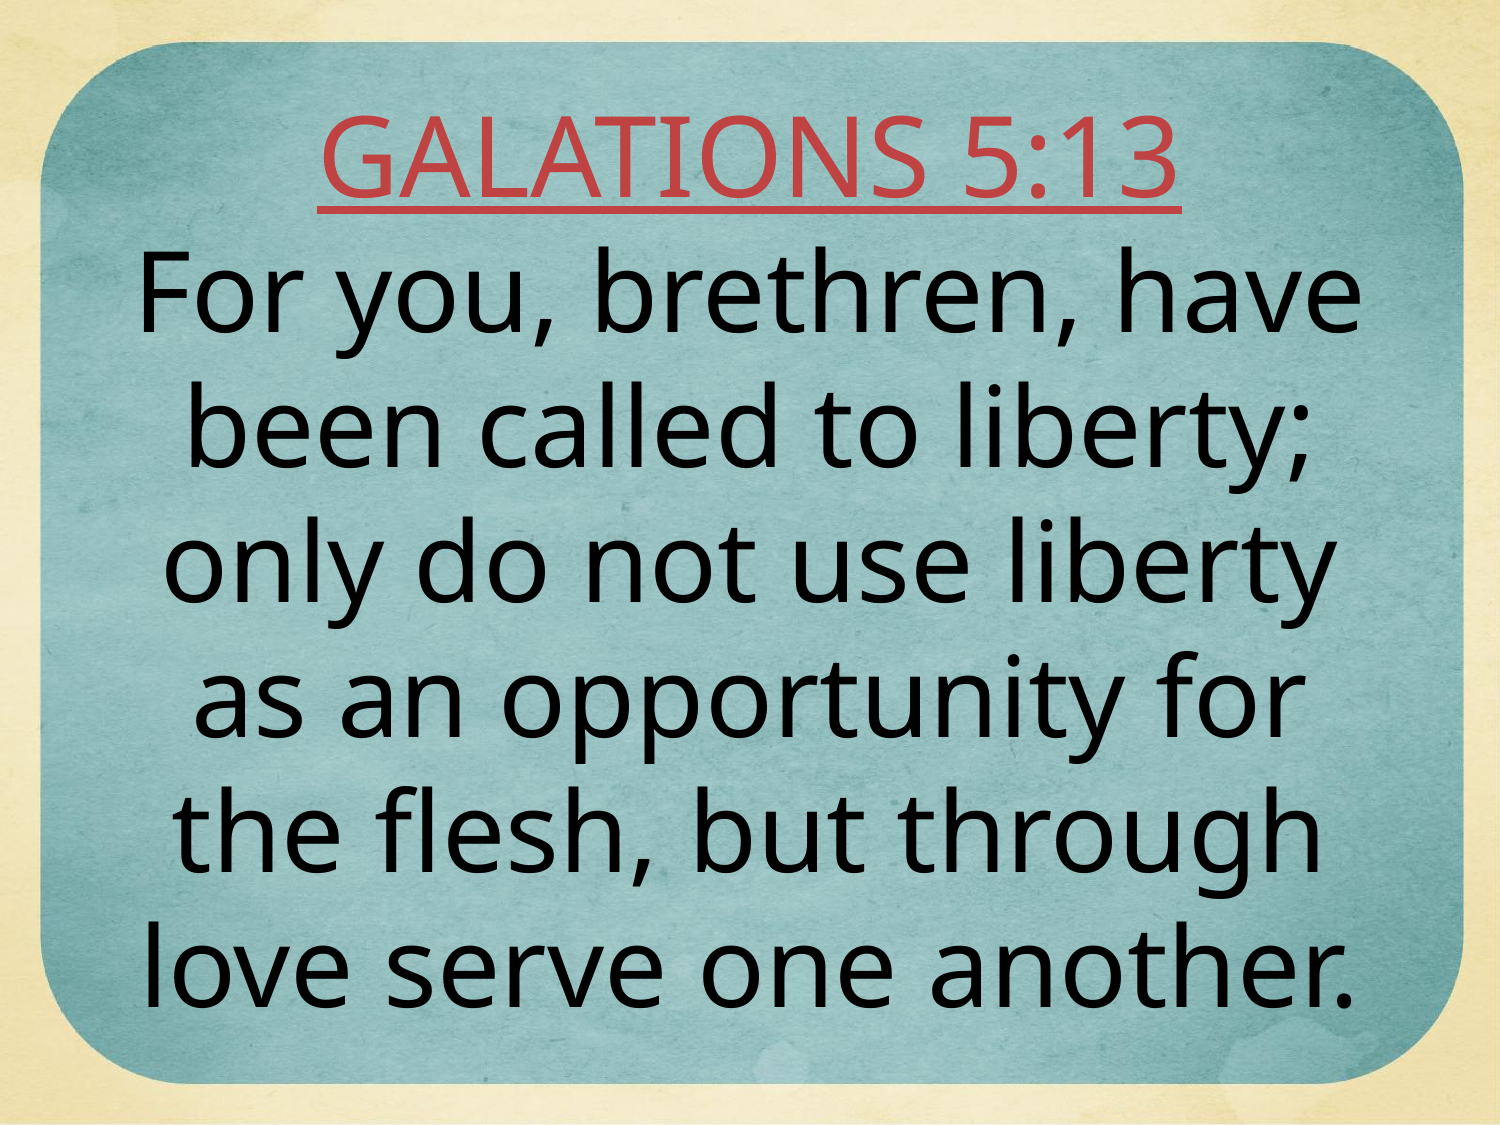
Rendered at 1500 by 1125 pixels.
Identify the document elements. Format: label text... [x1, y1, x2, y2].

text_box GALATIONS 5:13 For you, brethren, have been called to liberty; only do not use liberty as an opportunity for the flesh, but through love serve one another. [100, 77, 1400, 1038]
picture [0, 0, 1500, 1125]
